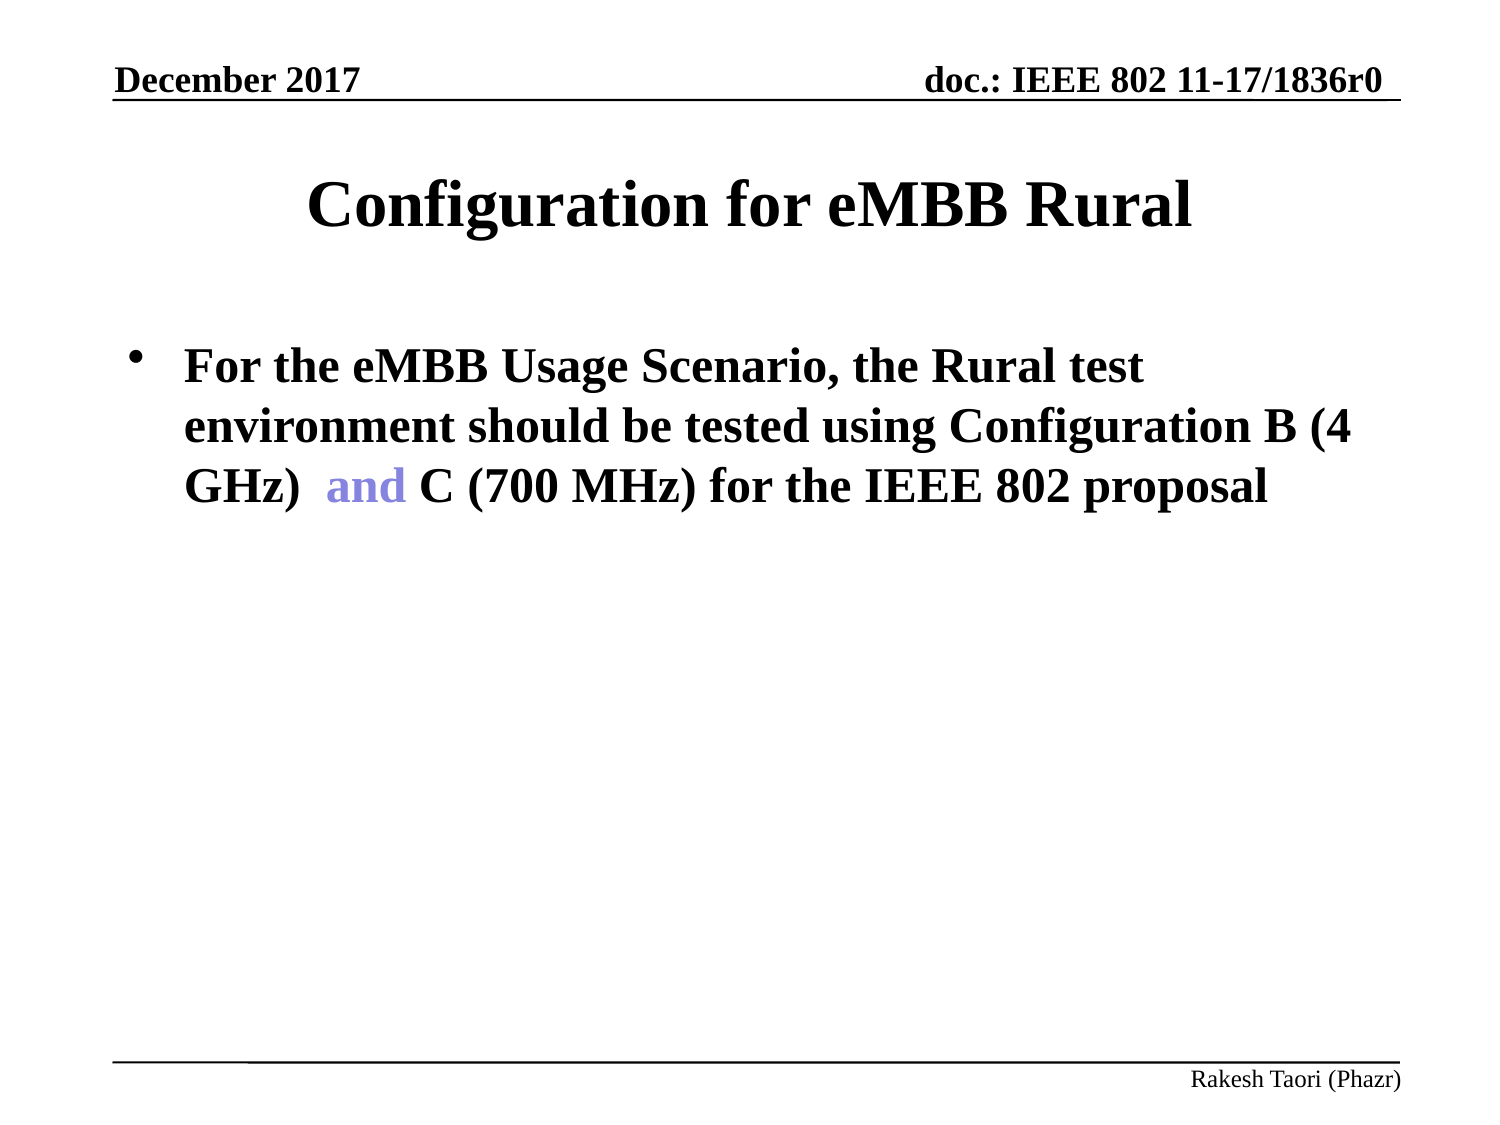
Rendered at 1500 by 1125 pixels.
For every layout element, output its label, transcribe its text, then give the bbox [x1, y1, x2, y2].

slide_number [114, 54, 364, 101]
title Configuration for eMBB Rural [112, 112, 1388, 288]
list For the eMBB Usage Scenario, the Rural test environment should be tested using Configuration B (4 GHz) and C (700 MHz) for the IEEE 802 proposal [112, 324, 1388, 1000]
footer Rakesh Taori (Phazr) [1180, 1061, 1402, 1093]
